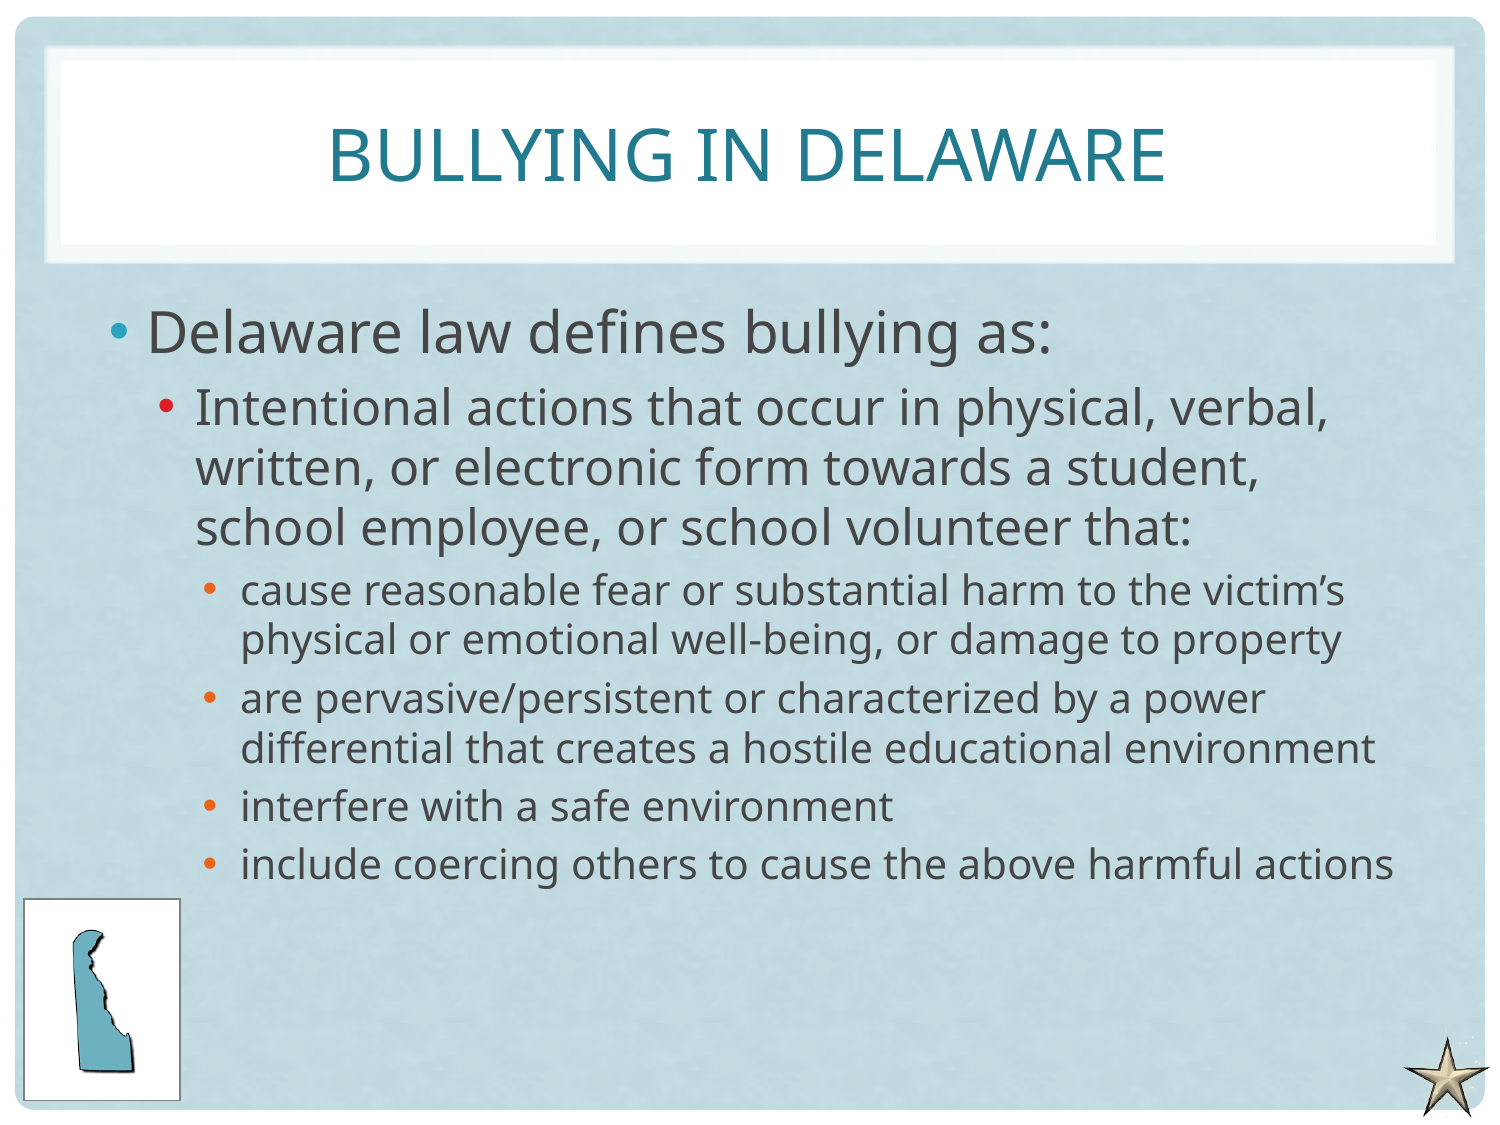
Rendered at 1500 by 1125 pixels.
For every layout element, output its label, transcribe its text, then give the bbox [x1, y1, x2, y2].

picture [24, 899, 180, 1101]
picture [1399, 1026, 1493, 1119]
list Delaware law defines bullying as: Intentional actions that occur in physical, verbal, written, or electronic form towards a student, school employee, or school volunteer that: cause reasonable fear or substantial harm to the victim’s physical or emotional well-being, or damage to property are pervasive/persistent or characterized by a power differential that creates a hostile educational environment interfere with a safe environment include coercing others to cause the above harmful actions [75, 287, 1425, 1088]
title Bullying in Delaware [69, 66, 1425, 238]
